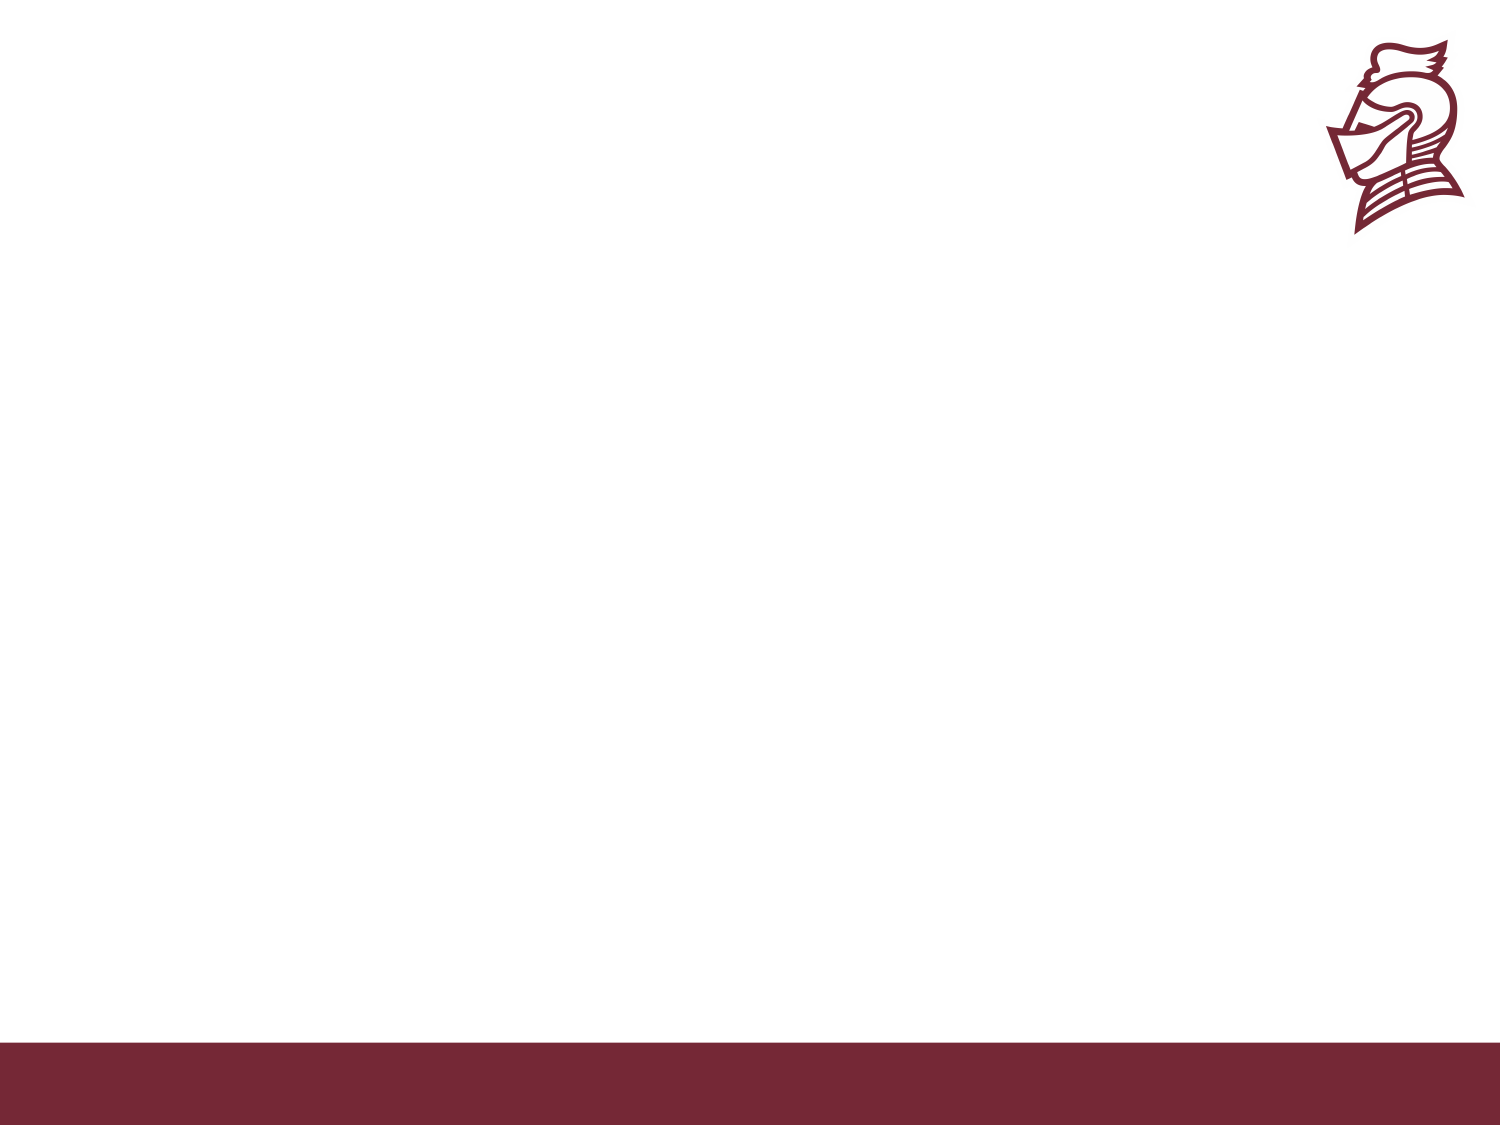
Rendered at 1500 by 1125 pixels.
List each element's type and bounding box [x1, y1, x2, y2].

picture [1317, 30, 1476, 248]
